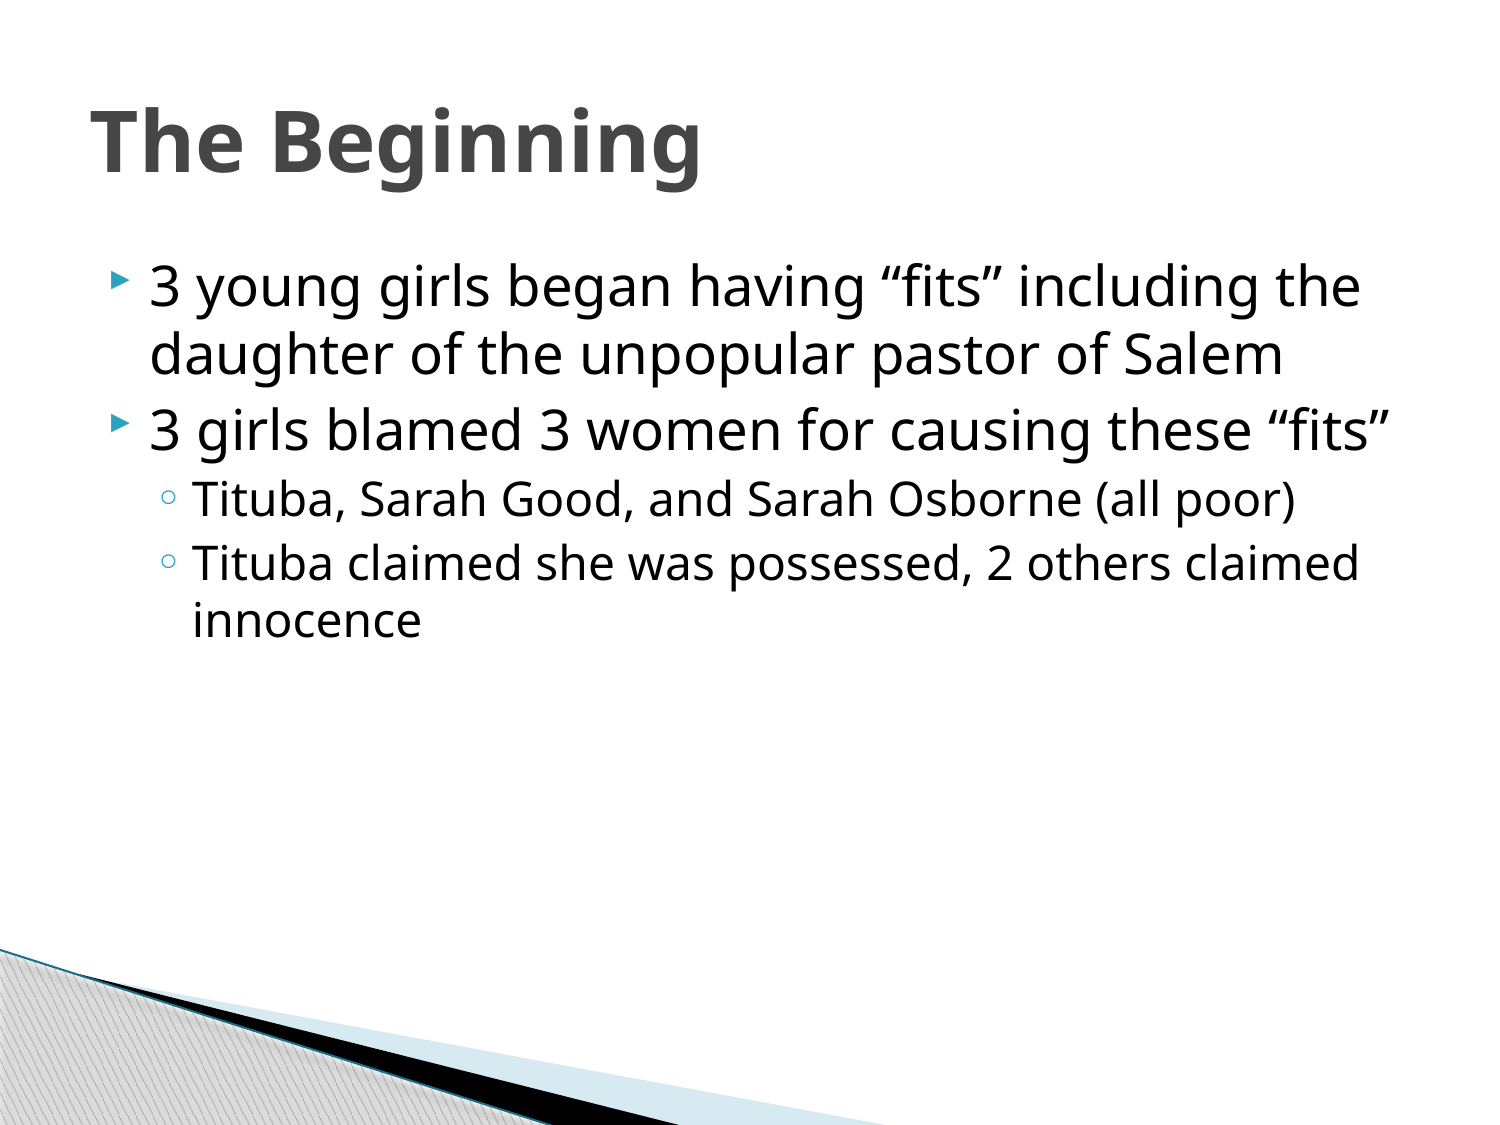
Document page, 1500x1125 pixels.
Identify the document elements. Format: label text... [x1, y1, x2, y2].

title The Beginning [75, 45, 1425, 233]
list 3 young girls began having “fits” including the daughter of the unpopular pastor of Salem 3 girls blamed 3 women for causing these “fits” Tituba, Sarah Good, and Sarah Osborne (all poor) Tituba claimed she was possessed, 2 others claimed innocence [74, 242, 1426, 986]
